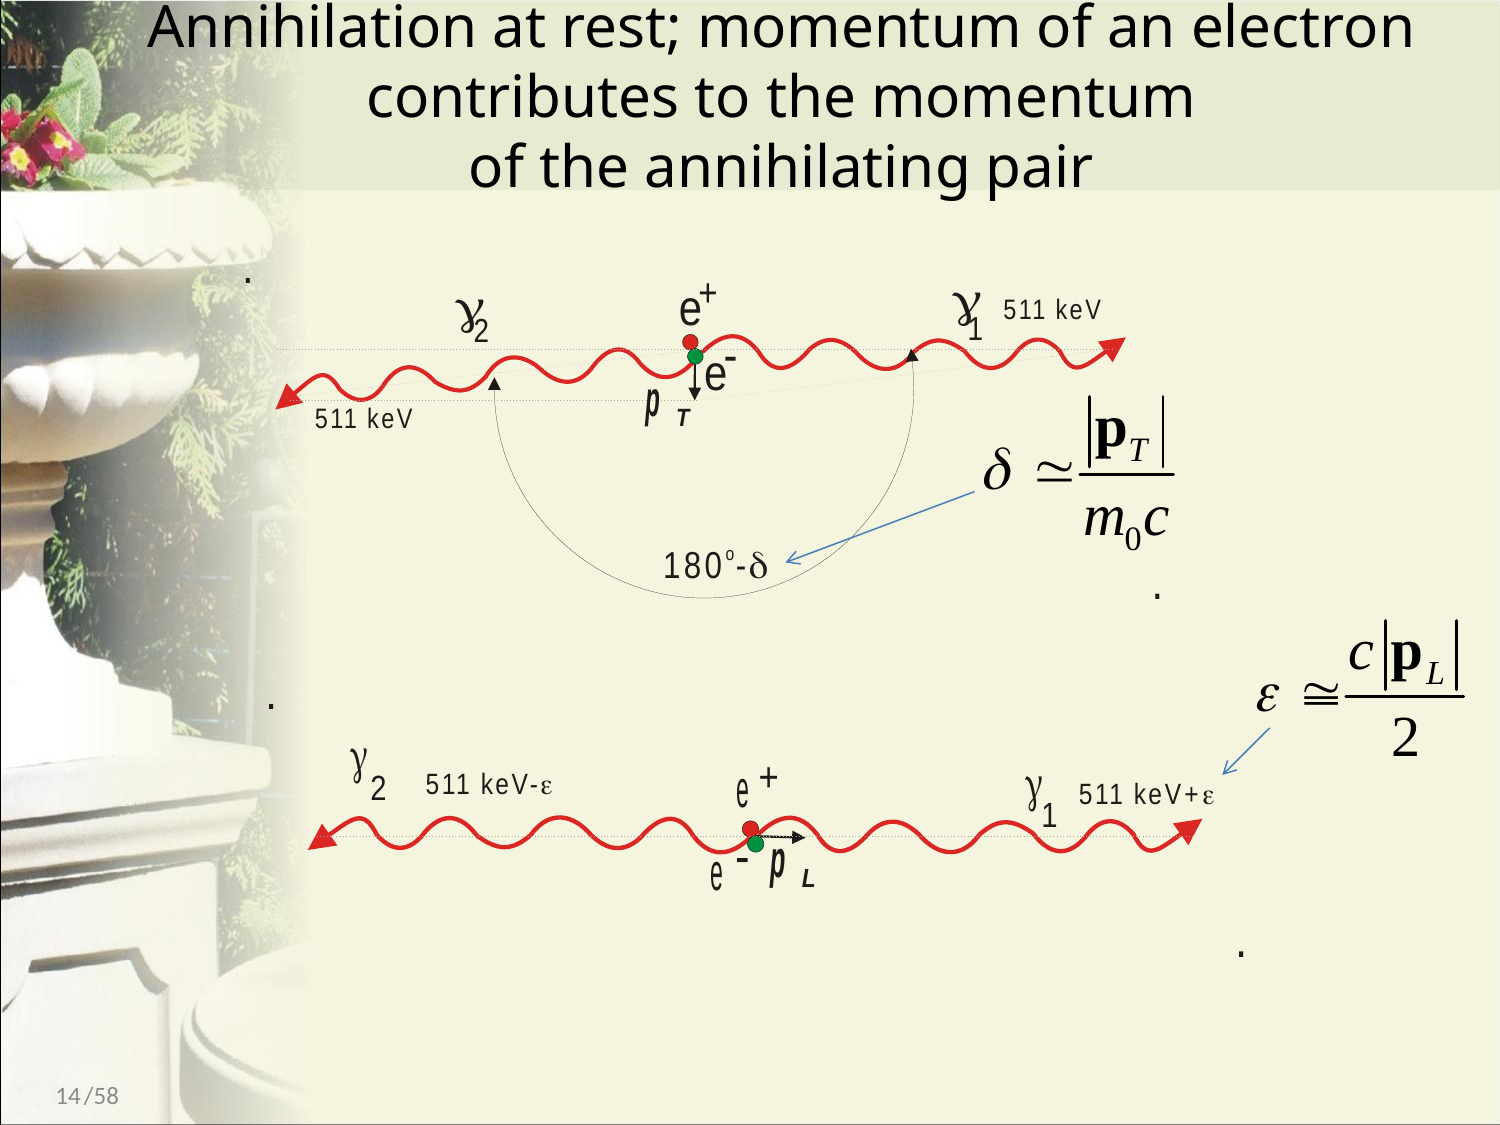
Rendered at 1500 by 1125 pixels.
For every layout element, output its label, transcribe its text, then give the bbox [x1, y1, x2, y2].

picture [0, 0, 1500, 1125]
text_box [974, 385, 1188, 564]
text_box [1245, 609, 1475, 770]
footer /58 [96, 1065, 339, 1125]
title Annihilation at rest; momentum of an electron contributes to the momentum of the annihilating pair [88, 0, 1475, 188]
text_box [785, 491, 975, 563]
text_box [1222, 727, 1271, 776]
slide_number 14 [0, 1065, 96, 1125]
